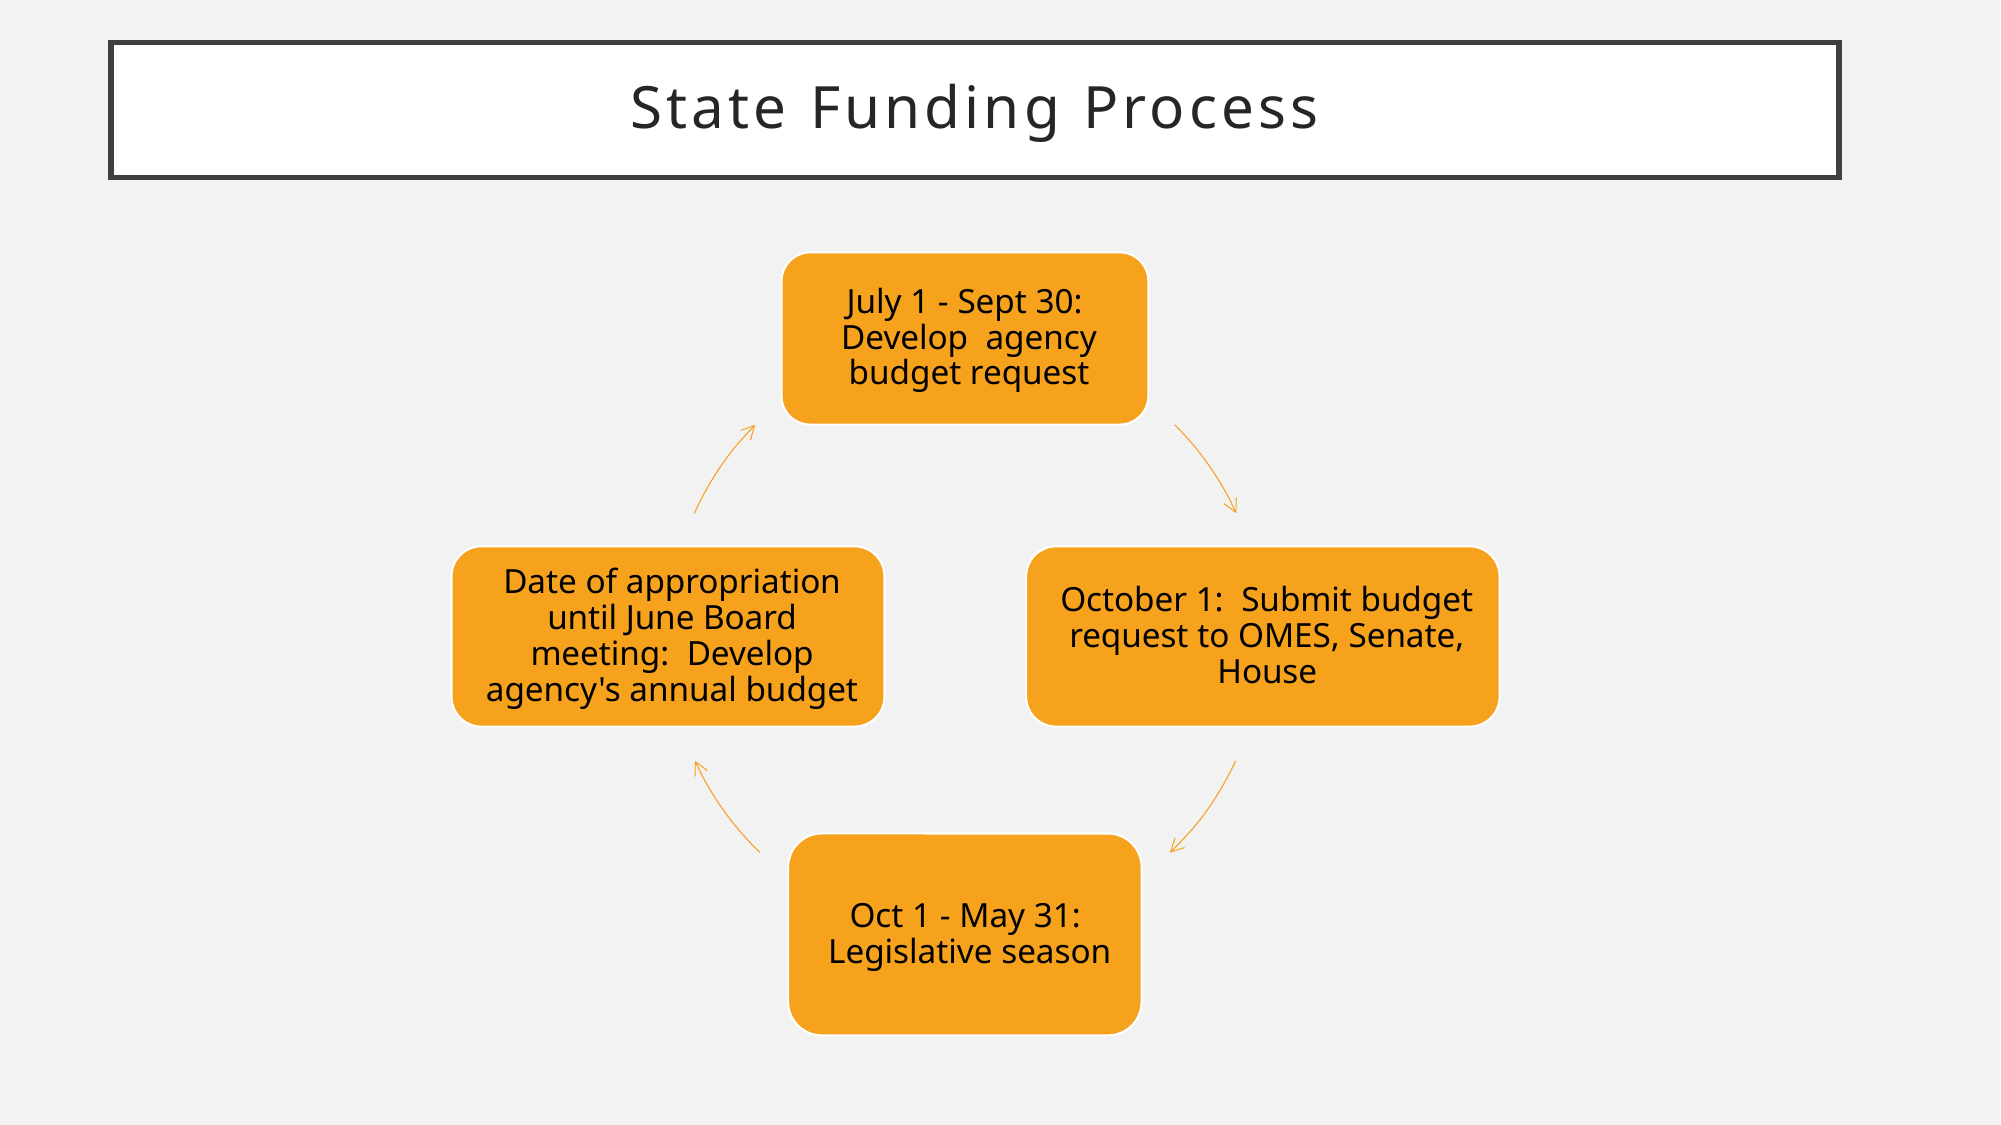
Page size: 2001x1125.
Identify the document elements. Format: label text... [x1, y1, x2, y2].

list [111, 255, 1840, 1033]
title State Funding Process [108, 40, 1842, 180]
